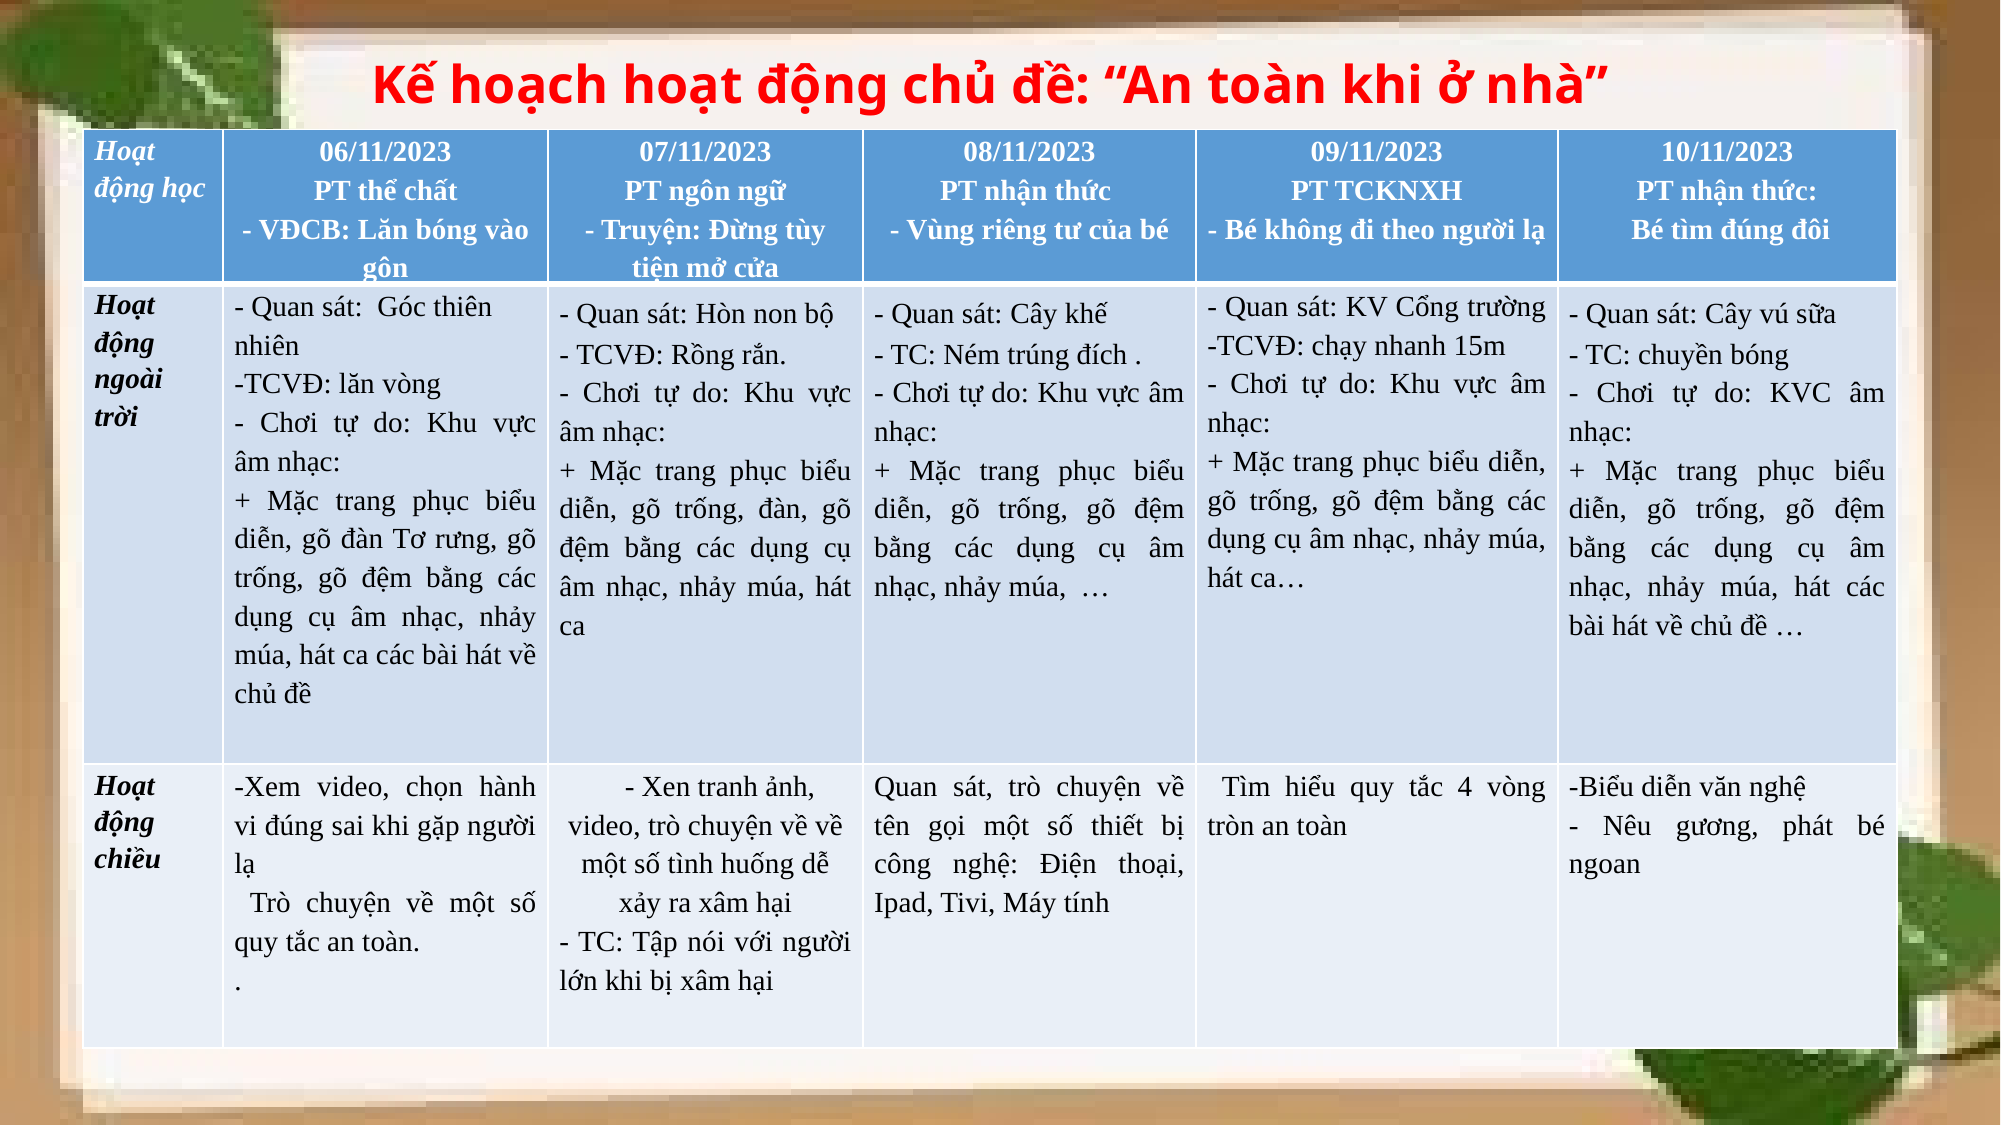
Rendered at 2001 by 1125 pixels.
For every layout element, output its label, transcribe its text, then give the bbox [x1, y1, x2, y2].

table_cell -Biểu diễn văn nghệ - Nêu gương, phát bé ngoan [1559, 765, 1896, 1047]
table_cell - Quan sát: Góc thiên nhiên -TCVĐ: lăn vòng - Chơi tự do: Khu vực âm nhạc: + Mặc trang phục biểu diễn, gõ đàn Tơ rưng, gõ trống, gõ đệm bằng các dụng cụ âm nhạc, nhảy múa, hát ca các bài hát về chủ đề [224, 287, 547, 763]
table_cell - Quan sát: Cây khế - TC: Ném trúng đích . - Chơi tự do: Khu vực âm nhạc: + Mặc trang phục biểu diễn, gõ trống, gõ đệm bằng các dụng cụ âm nhạc, nhảy múa, … [864, 287, 1195, 763]
table_header Hoạt động học [84, 130, 222, 281]
table_header 07/11/2023 PT ngôn ngữ - Truyện: Đừng tùy tiện mở cửa [549, 130, 862, 281]
table_cell -Xem video, chọn hành vi đúng sai khi gặp người lạ Trò chuyện về một số quy tắc an toàn. . [224, 765, 547, 1047]
table_cell - Xen tranh ảnh, video, trò chuyện về về một số tình huống dễ xảy ra xâm hại - TC: Tập nói với người lớn khi bị xâm hại [549, 765, 862, 1047]
table_cell Quan sát, trò chuyện về tên gọi một số thiết bị công nghệ: Điện thoại, Ipad, Tivi, Máy tính [864, 765, 1195, 1047]
table_header 09/11/2023 PT TCKNXH - Bé không đi theo người lạ [1197, 130, 1557, 281]
table_header 10/11/2023 PT nhận thức: Bé tìm đúng đôi [1559, 130, 1896, 281]
table_cell - Quan sát: Cây vú sữa - TC: chuyền bóng - Chơi tự do: KVC âm nhạc: + Mặc trang phục biểu diễn, gõ trống, gõ đệm bằng các dụng cụ âm nhạc, nhảy múa, hát các bài hát về chủ đề … [1559, 287, 1896, 763]
table_header 08/11/2023 PT nhận thức - Vùng riêng tư của bé [864, 130, 1195, 281]
table_header 06/11/2023 PT thể chất - VĐCB: Lăn bóng vào gôn [224, 130, 547, 281]
table_cell Tìm hiểu quy tắc 4 vòng tròn an toàn [1197, 765, 1557, 1047]
table_cell - Quan sát: KV Cổng trường -TCVĐ: chạy nhanh 15m - Chơi tự do: Khu vực âm nhạc: + Mặc trang phục biểu diễn, gõ trống, gõ đệm bằng các dụng cụ âm nhạc, nhảy múa, hát ca… [1197, 287, 1557, 763]
table_cell Hoạt động chiều [84, 765, 222, 1047]
table_cell - Quan sát: Hòn non bộ - TCVĐ: Rồng rắn. - Chơi tự do: Khu vực âm nhạc: + Mặc trang phục biểu diễn, gõ trống, đàn, gõ đệm bằng các dụng cụ âm nhạc, nhảy múa, hát ca [549, 287, 862, 763]
title Kế hoạch hoạt động chủ đề: “An toàn khi ở nhà” [240, 47, 1740, 129]
picture [0, 0, 2001, 1125]
table_cell Hoạt động ngoài trời [84, 287, 222, 763]
